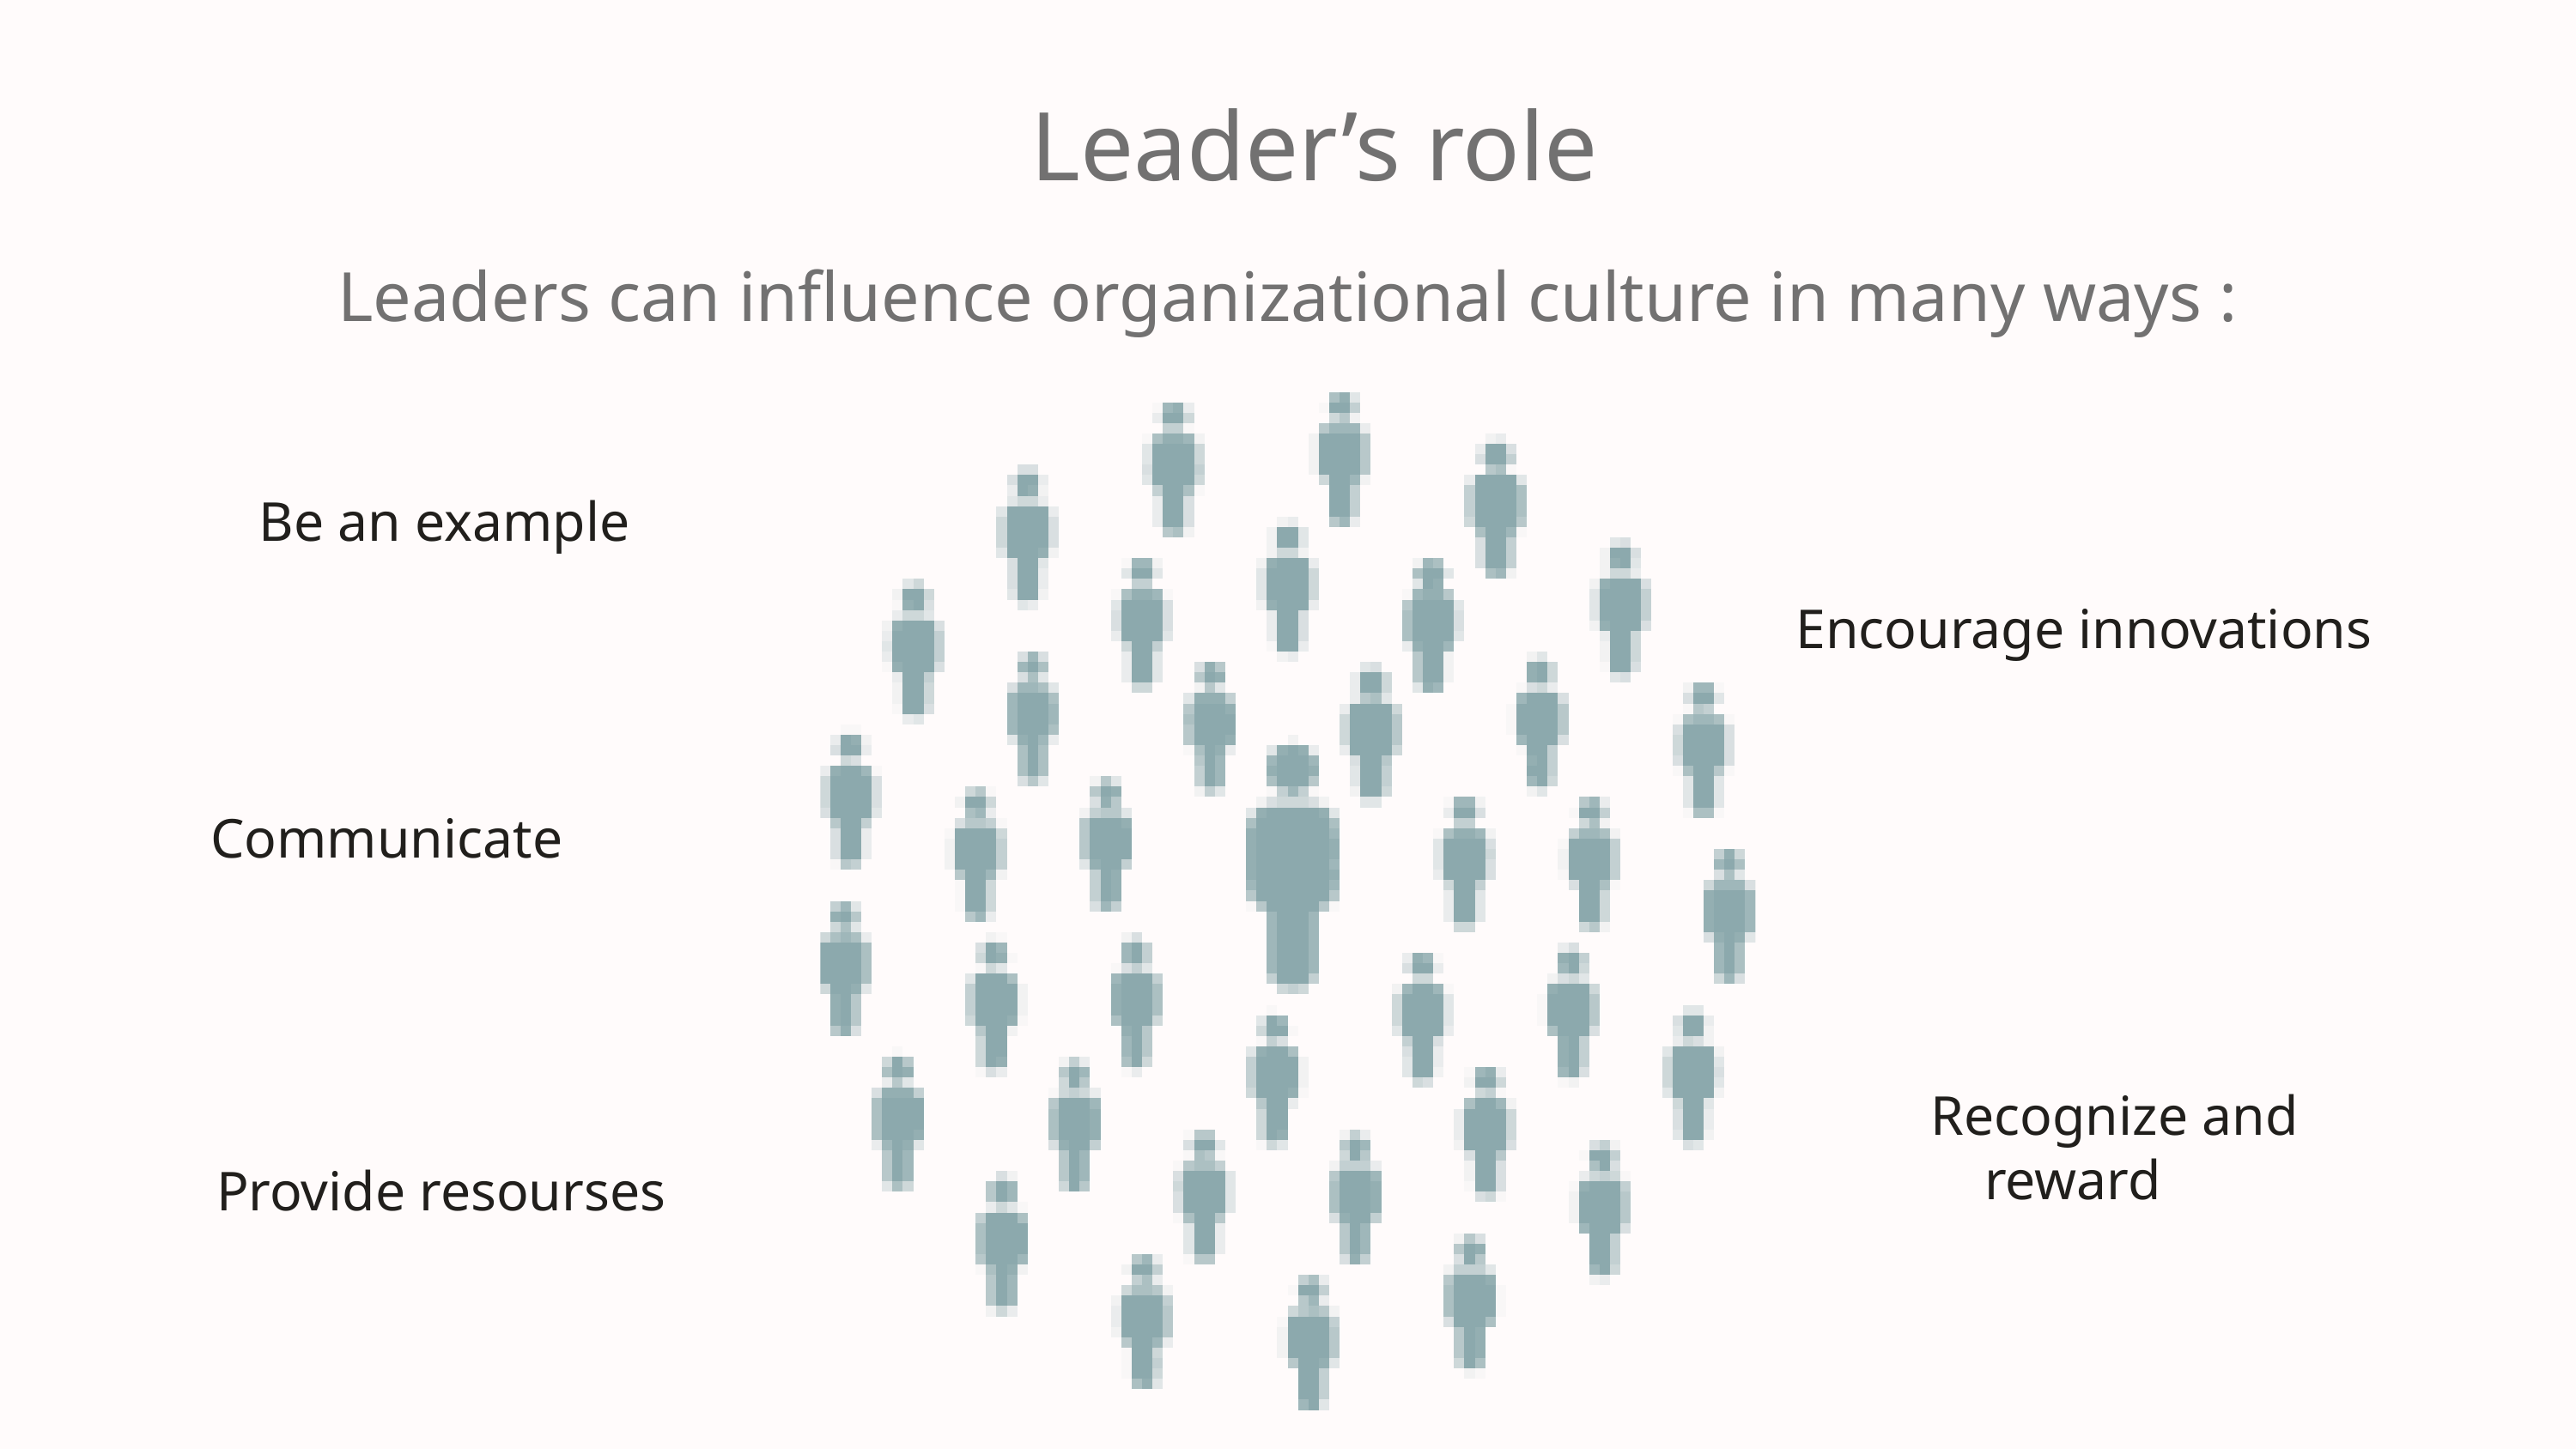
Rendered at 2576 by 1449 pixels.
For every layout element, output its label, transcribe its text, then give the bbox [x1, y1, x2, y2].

text_box [820, 395, 1756, 1410]
text_box Leader’s role [977, 94, 1599, 200]
text_box Encourage innovations [1795, 555, 2391, 659]
text_box Be an example [258, 448, 661, 553]
text_box Communicate [210, 765, 630, 869]
text_box Recognize and reward [1755, 1082, 2391, 1211]
text_box Provide resourses [132, 1118, 708, 1222]
text_box Leaders can influence organizational culture in many ways : [325, 253, 2251, 395]
